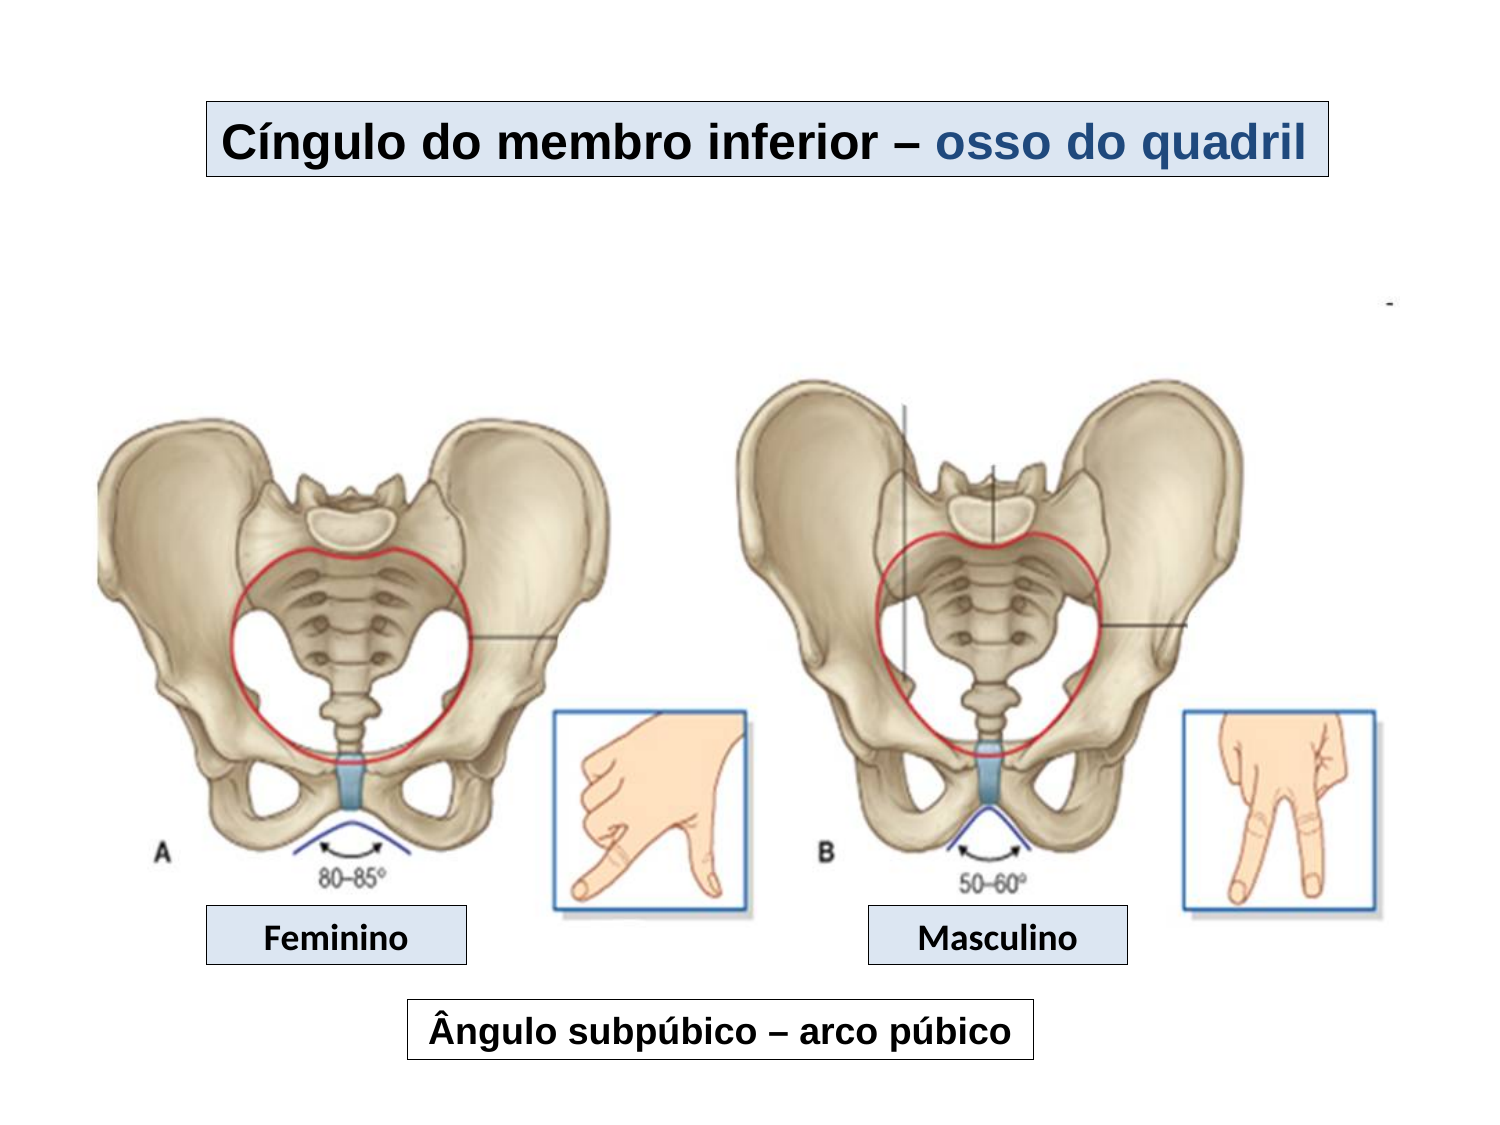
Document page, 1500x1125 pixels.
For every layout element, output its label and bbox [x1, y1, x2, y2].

picture [70, 97, 1400, 1095]
